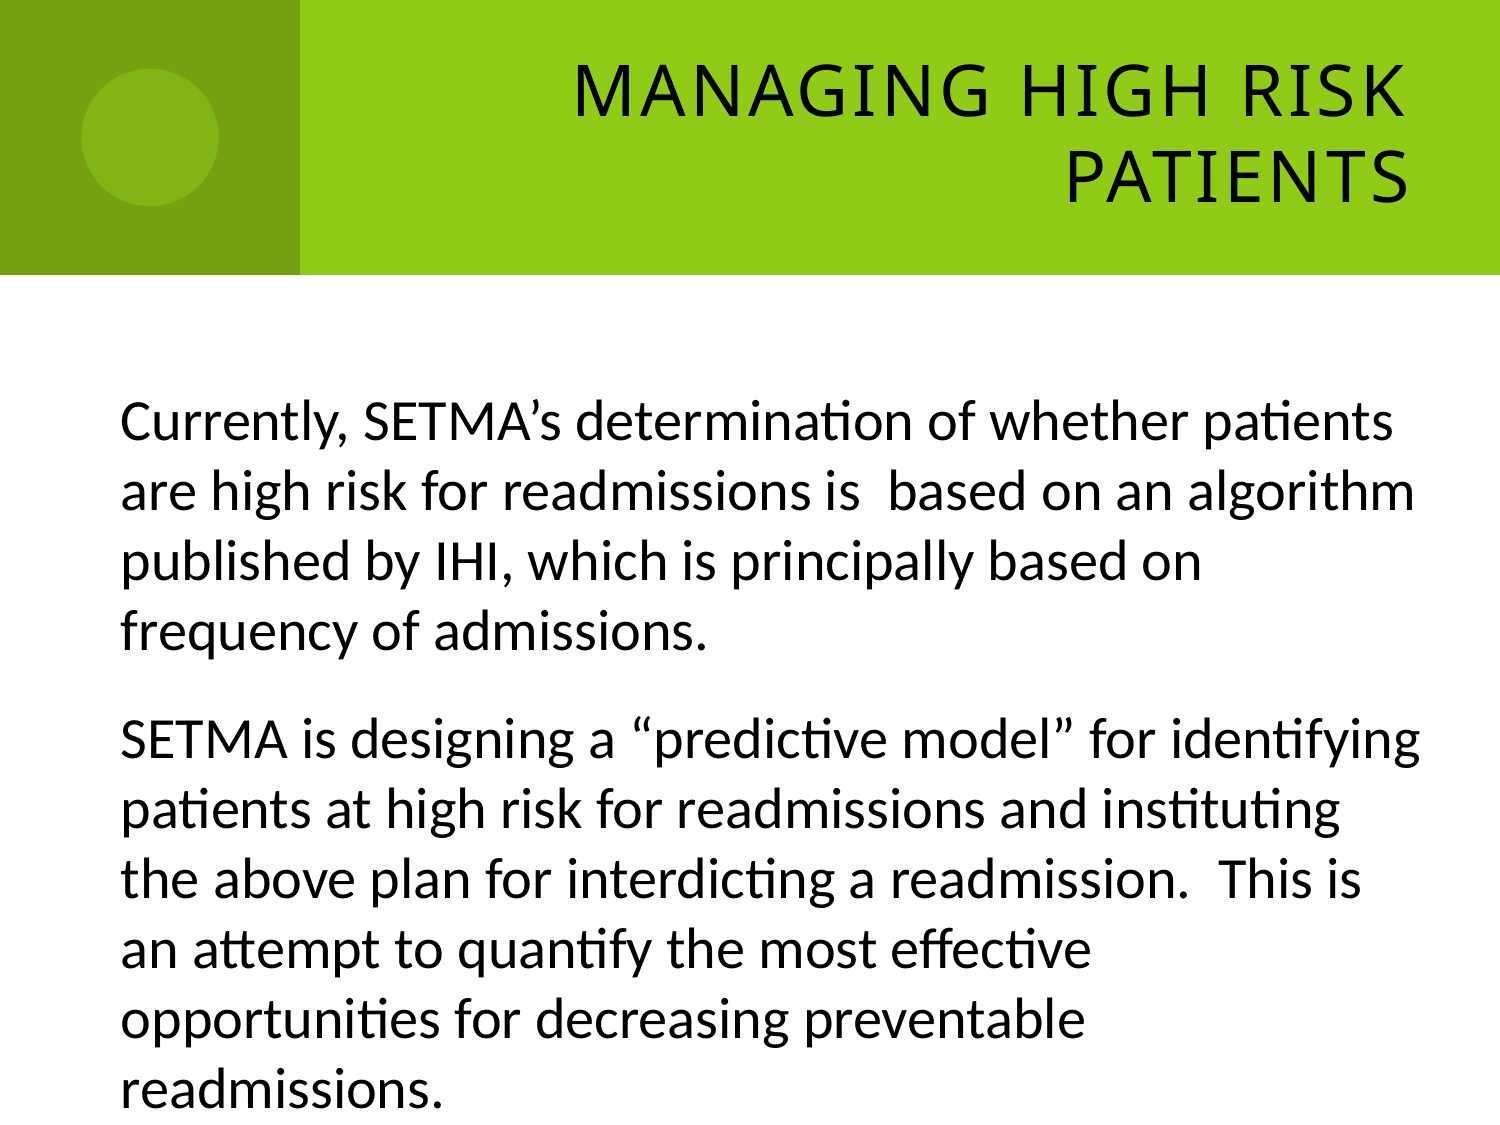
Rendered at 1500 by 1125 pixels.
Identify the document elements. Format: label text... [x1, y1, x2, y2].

list Currently, SETMA’s determination of whether patients are high risk for readmissions is based on an algorithm published by IHI, which is principally based on frequency of admissions. SETMA is designing a “predictive model” for identifying patients at high risk for readmissions and instituting the above plan for interdicting a readmission. This is an attempt to quantify the most effective opportunities for decreasing preventable readmissions. [87, 375, 1438, 1125]
title Managing High Risk Patients [399, 37, 1425, 225]
